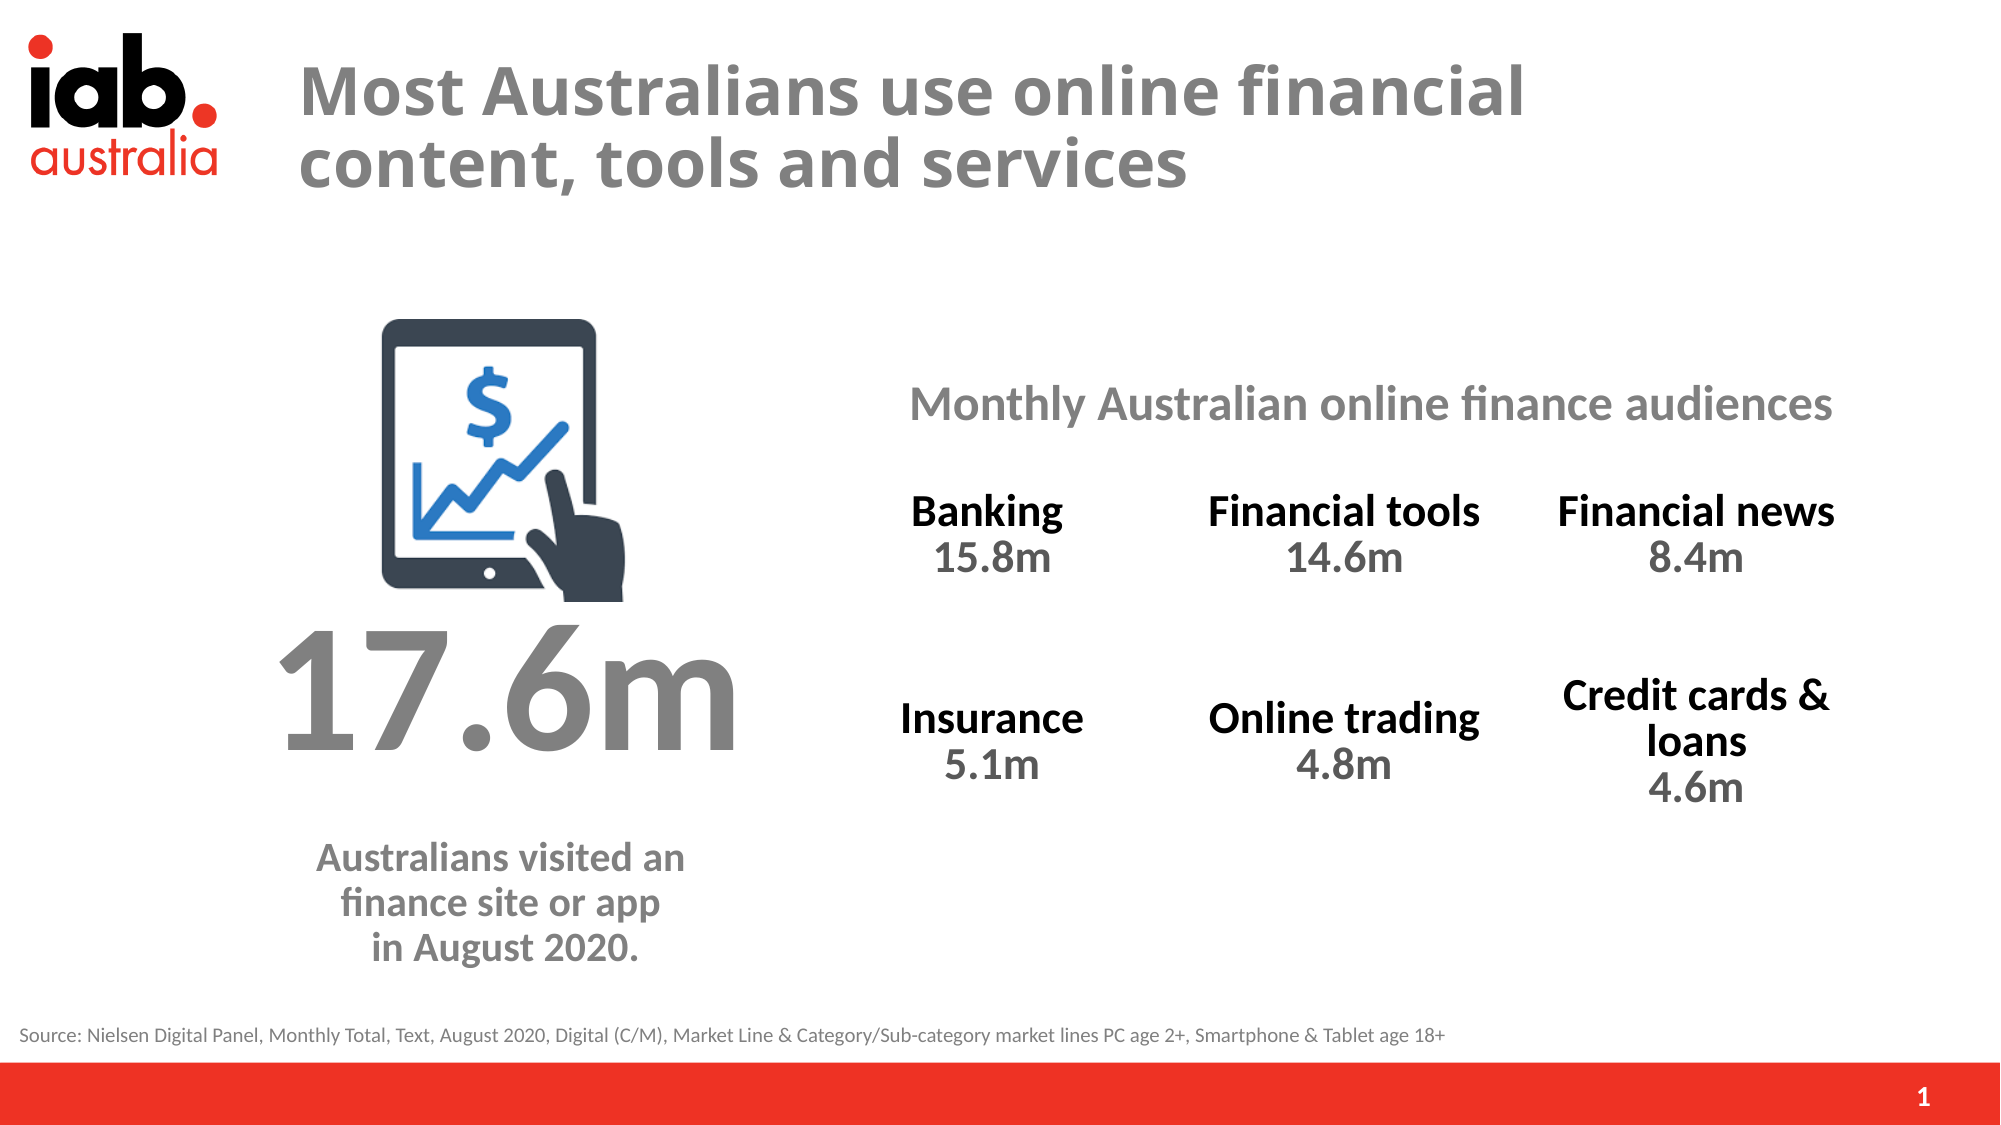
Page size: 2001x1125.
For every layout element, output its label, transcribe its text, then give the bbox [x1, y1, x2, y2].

table_cell Online trading 4.8m [1168, 627, 1521, 863]
text_box Source: Nielsen Digital Panel, Monthly Total, Text, August 2020, Digital (C/M), Market Line & Category/Sub-category market lines PC age 2+, Smartphone & Tablet age 18+ [4, 1013, 1621, 1054]
text_box Monthly Australian online finance audiences [870, 362, 1873, 438]
table_header Banking 15.8m [816, 450, 1168, 627]
picture [0, 0, 2000, 1125]
table_header Financial news 8.4m [1521, 450, 1873, 627]
table_cell Insurance 5.1m [816, 627, 1168, 863]
table_header Financial tools 14.6m [1168, 450, 1521, 627]
list 17.6m Australians visited an finance site or app in August 2020. [251, 345, 760, 976]
table_cell Credit cards & loans 4.6m [1521, 627, 1873, 863]
slide_number 1 [1495, 1065, 1946, 1125]
title Most Australians use online financial content, tools and services [284, 50, 1825, 230]
